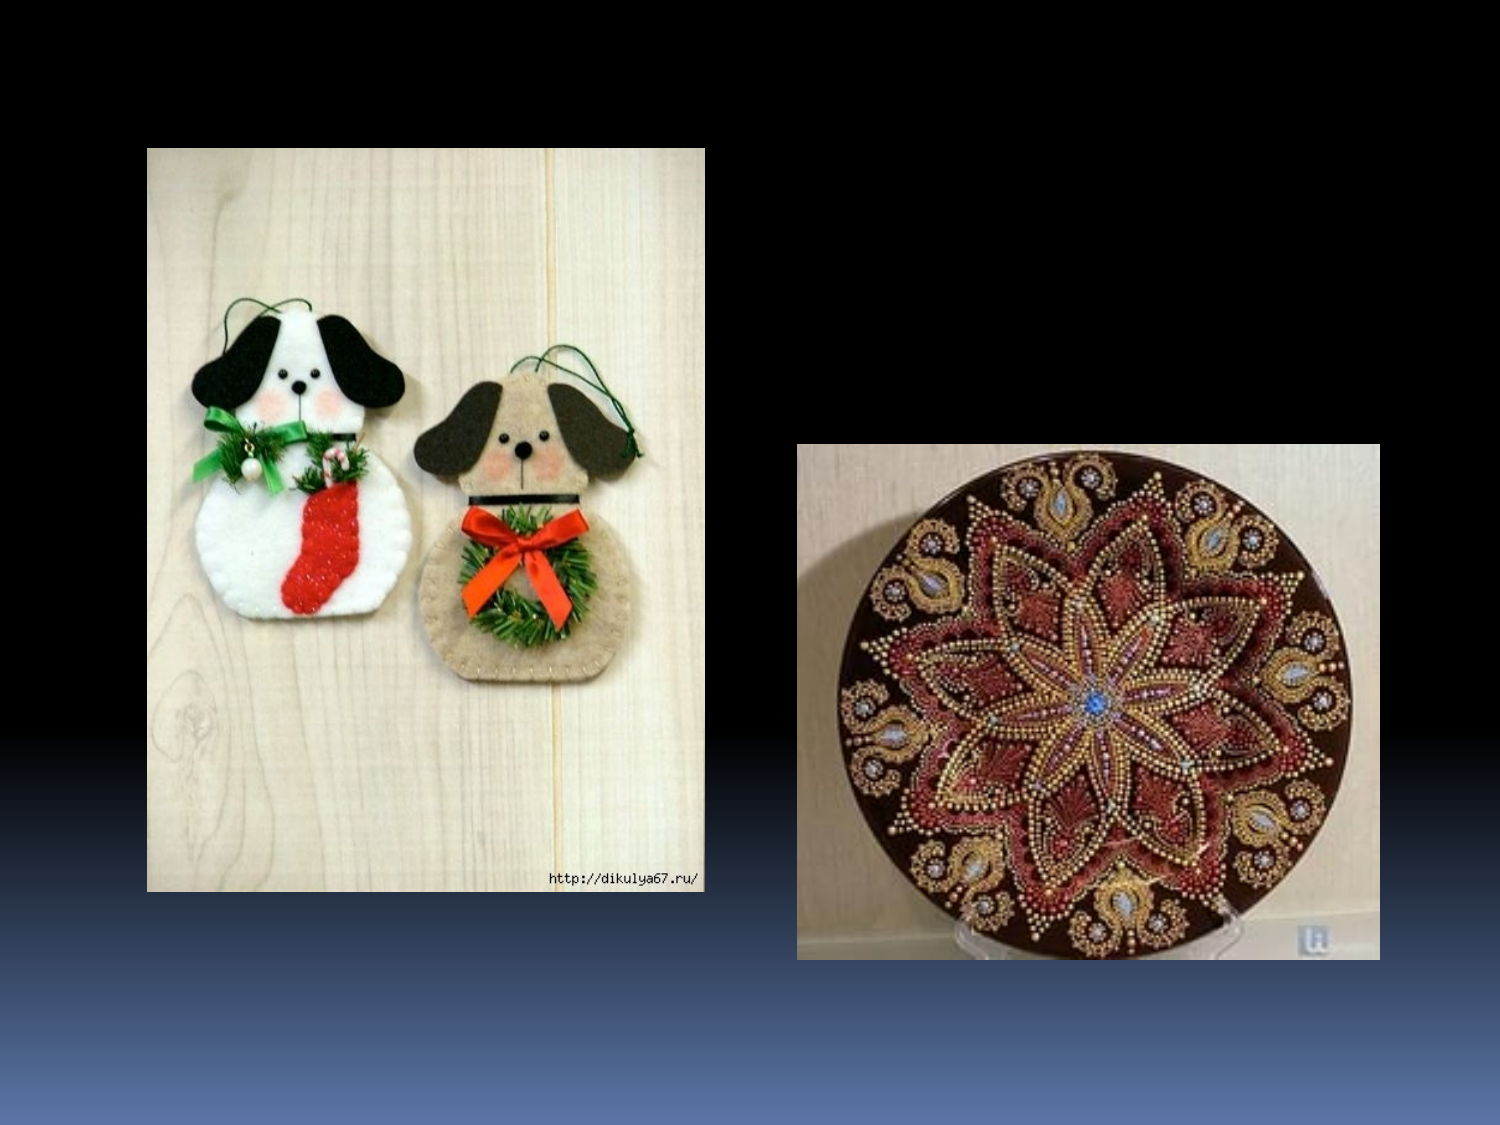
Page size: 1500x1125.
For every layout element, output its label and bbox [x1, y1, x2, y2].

list [147, 148, 705, 892]
list [796, 443, 1380, 960]
